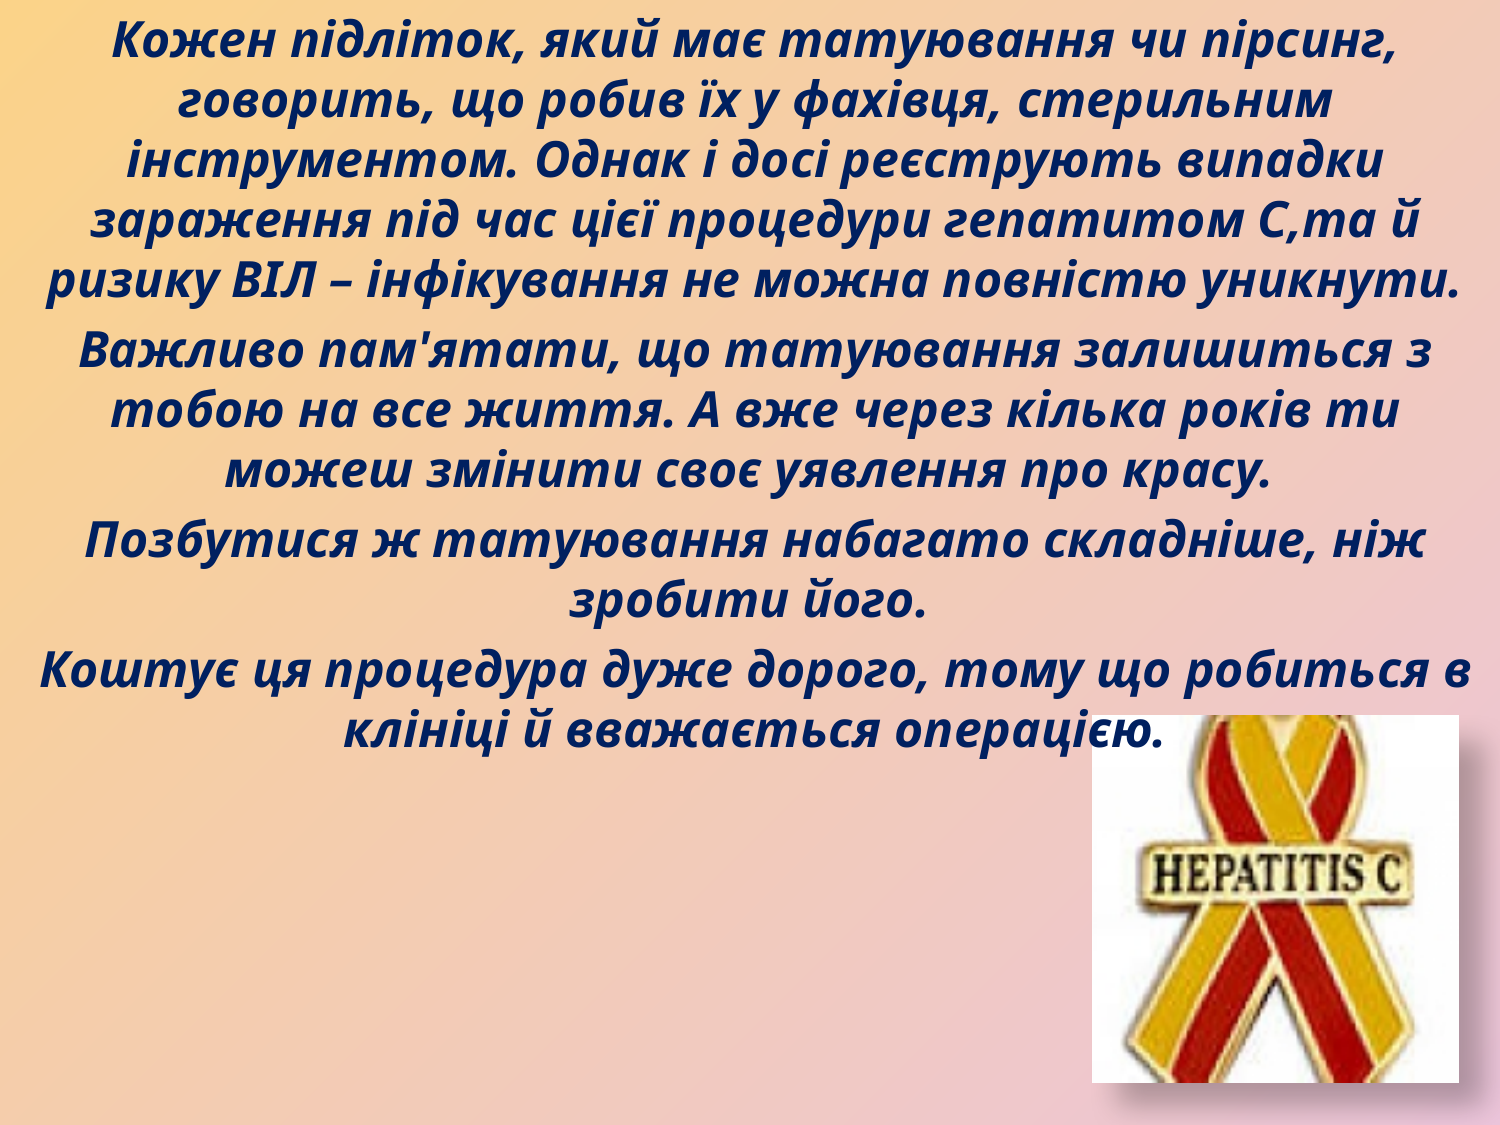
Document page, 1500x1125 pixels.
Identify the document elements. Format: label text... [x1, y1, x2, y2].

list Кожен підліток, який має татуювання чи пірсинг, говорить, що робив їх у фахівця, стерильним інструментом. Однак і досі реєструють випадки зараження під час цієї процедури гепатитом С,та й ризику ВІЛ – інфікування не можна повністю уникнути. Важливо пам'ятати, що татуювання залишиться з тобою на все життя. А вже через кілька років ти можеш змінити своє уявлення про красу. Позбутися ж татуювання набагато складніше, ніж зробити його. Коштує ця процедура дуже дорого, тому що робиться в клініці й вважається операцією. [29, 0, 1483, 894]
picture [1092, 715, 1478, 1083]
